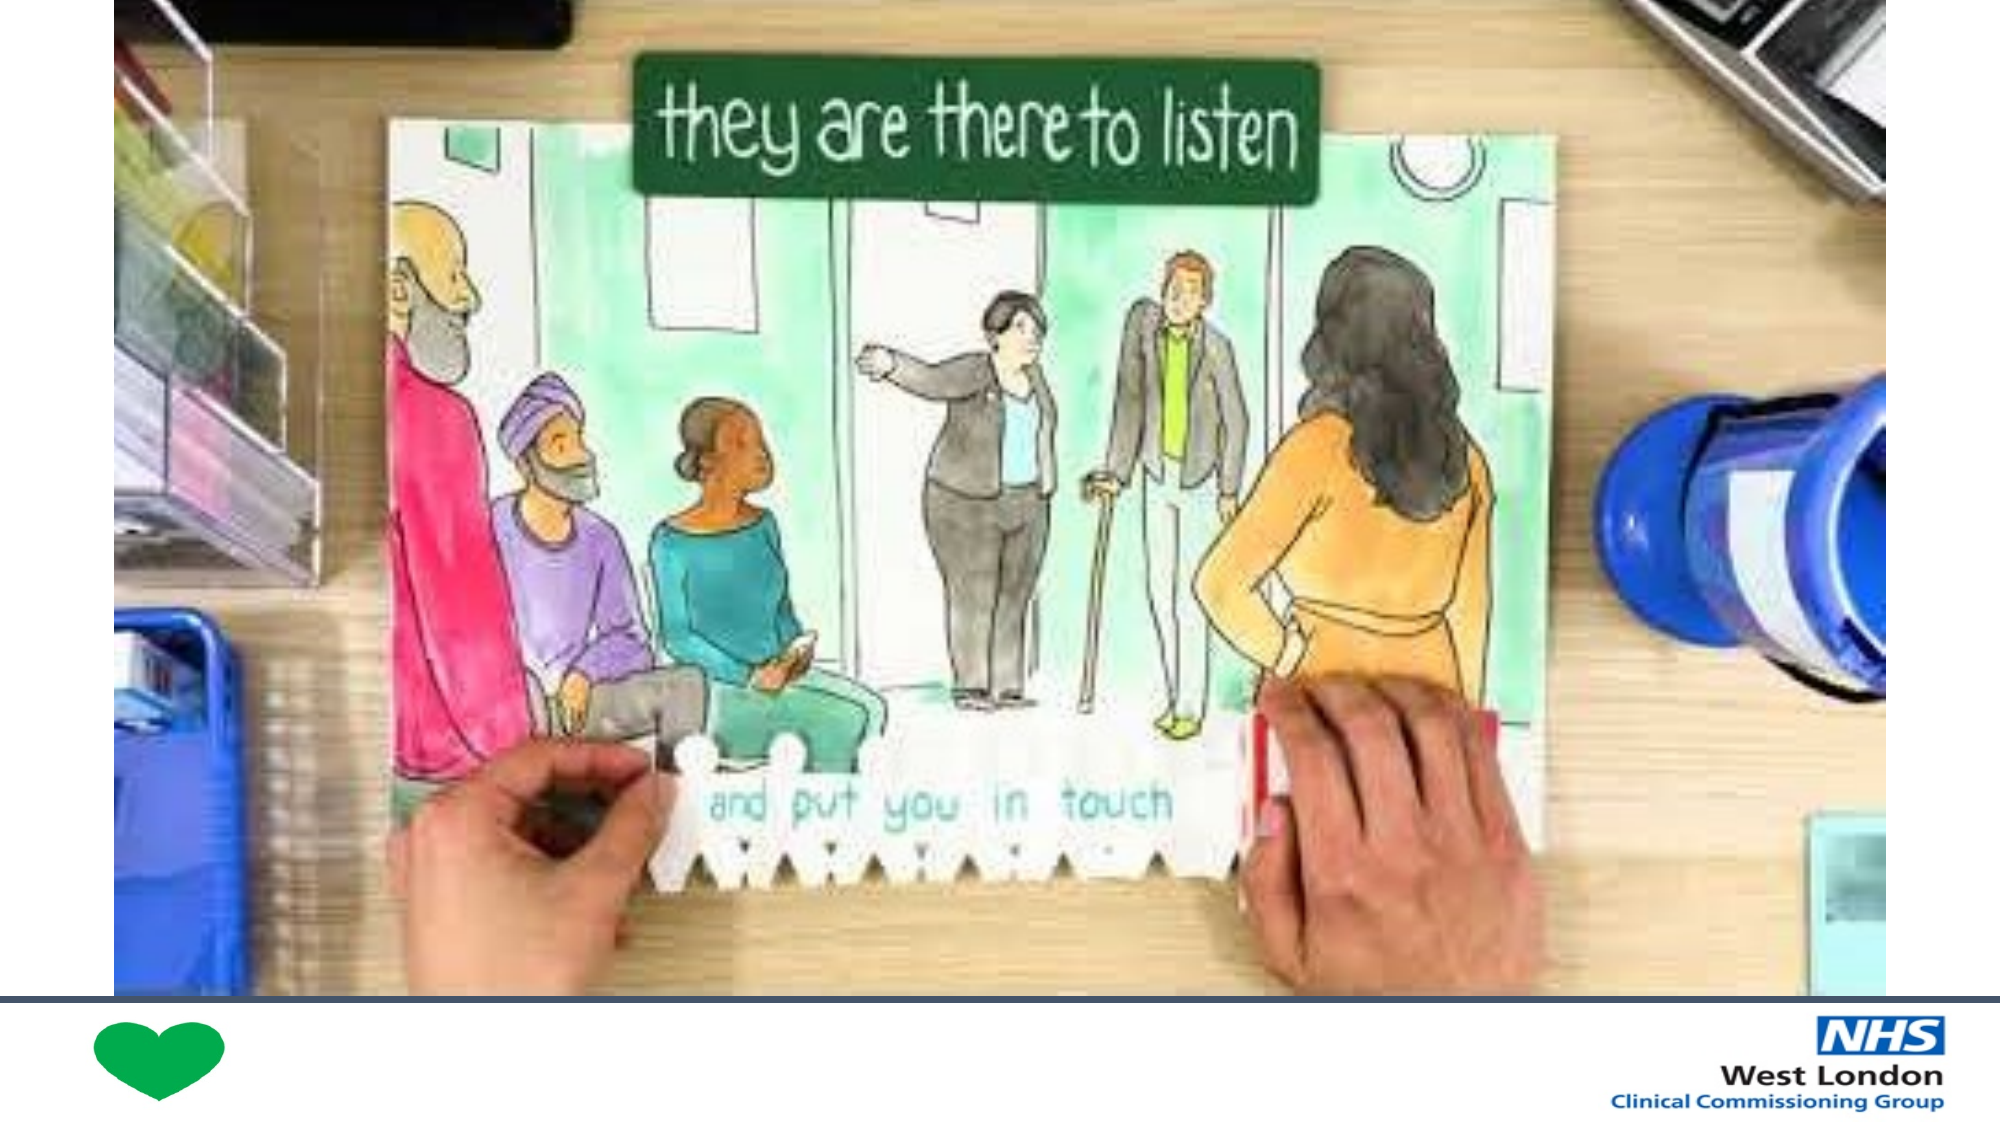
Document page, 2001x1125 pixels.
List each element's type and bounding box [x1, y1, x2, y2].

picture [55, 1011, 262, 1112]
picture [1598, 1011, 1952, 1122]
text_box [113, 0, 1886, 997]
